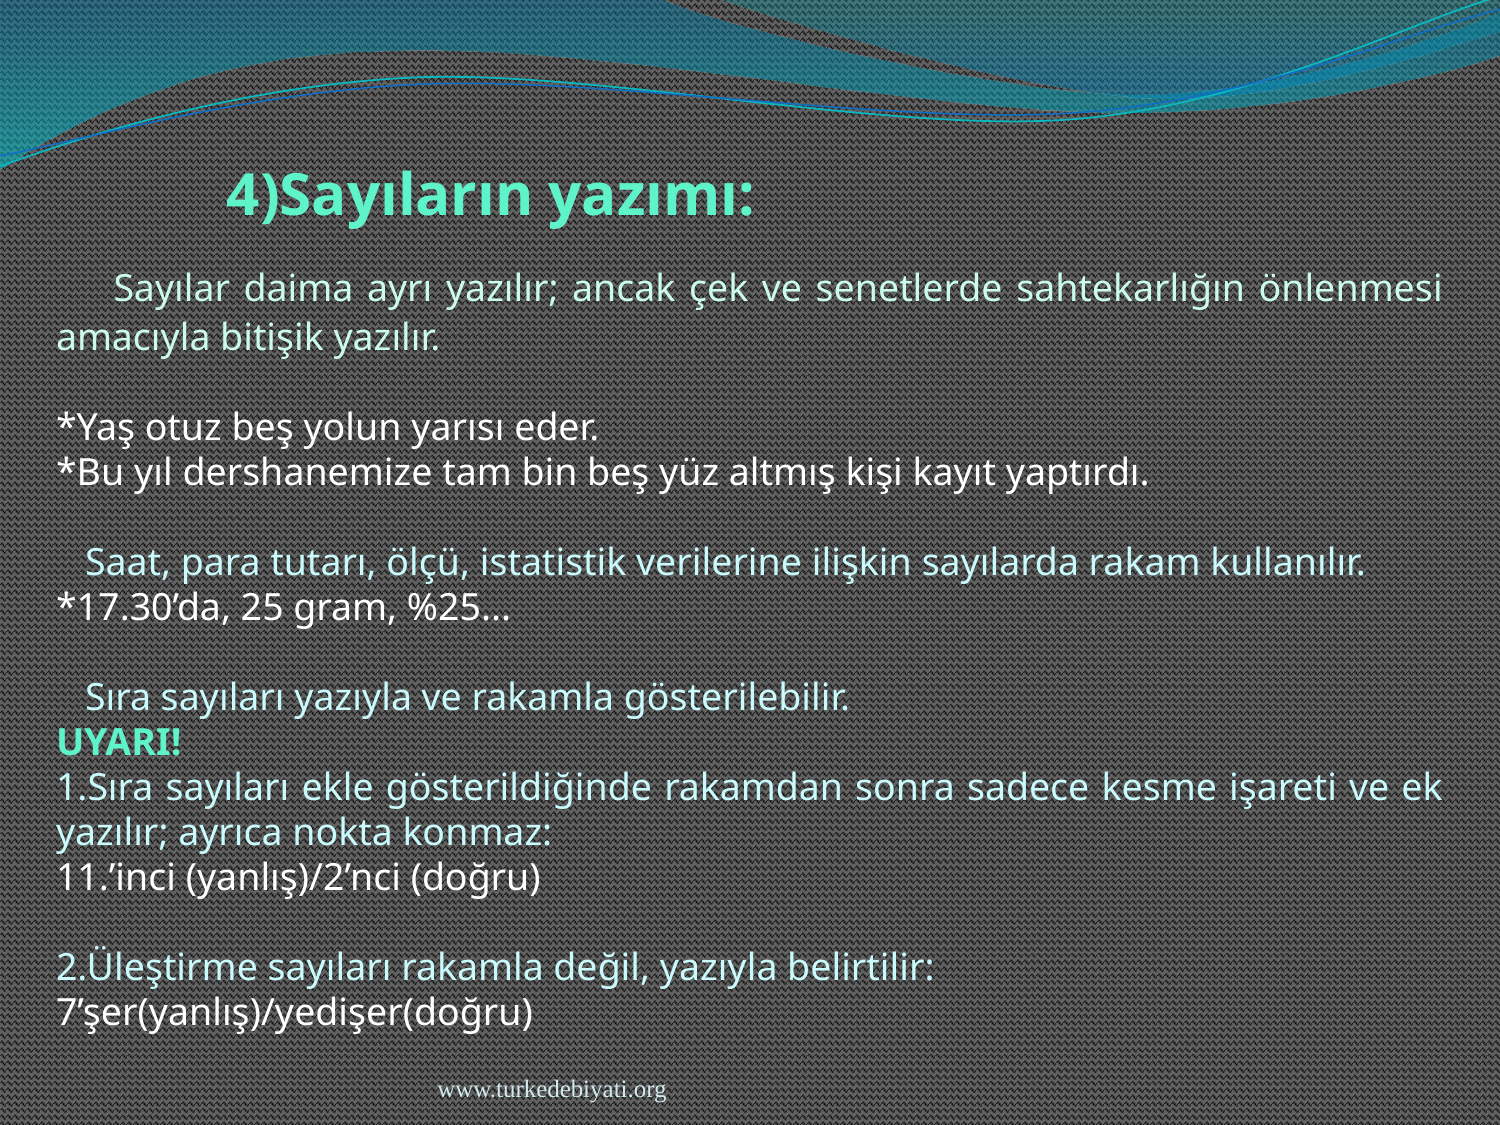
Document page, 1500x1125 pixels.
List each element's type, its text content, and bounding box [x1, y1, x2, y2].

footer www.turkedebiyati.org [437, 1042, 988, 1103]
text_box Sayılar daima ayrı yazılır; ancak çek ve senetlerde sahtekarlığın önlenmesi amacıyla bitişik yazılır. *Yaş otuz beş yolun yarısı eder. *Bu yıl dershanemize tam bin beş yüz altmış kişi kayıt yaptırdı. Saat, para tutarı, ölçü, istatistik verilerine ilişkin sayılarda rakam kullanılır. *17.30’da, 25 gram, %25... Sıra sayıları yazıyla ve rakamla gösterilebilir. UYARI! 1.Sıra sayıları ekle gösterildiğinde rakamdan sonra sadece kesme işareti ve ek yazılır; ayrıca nokta konmaz: 11.’inci (yanlış)/2’nci (doğru) 2.Üleştirme sayıları rakamla değil, yazıyla belirtilir: 7’şer(yanlış)/yedişer(doğru) [41, 235, 1459, 1041]
text_box 4)Sayıların yazımı: [212, 149, 801, 235]
